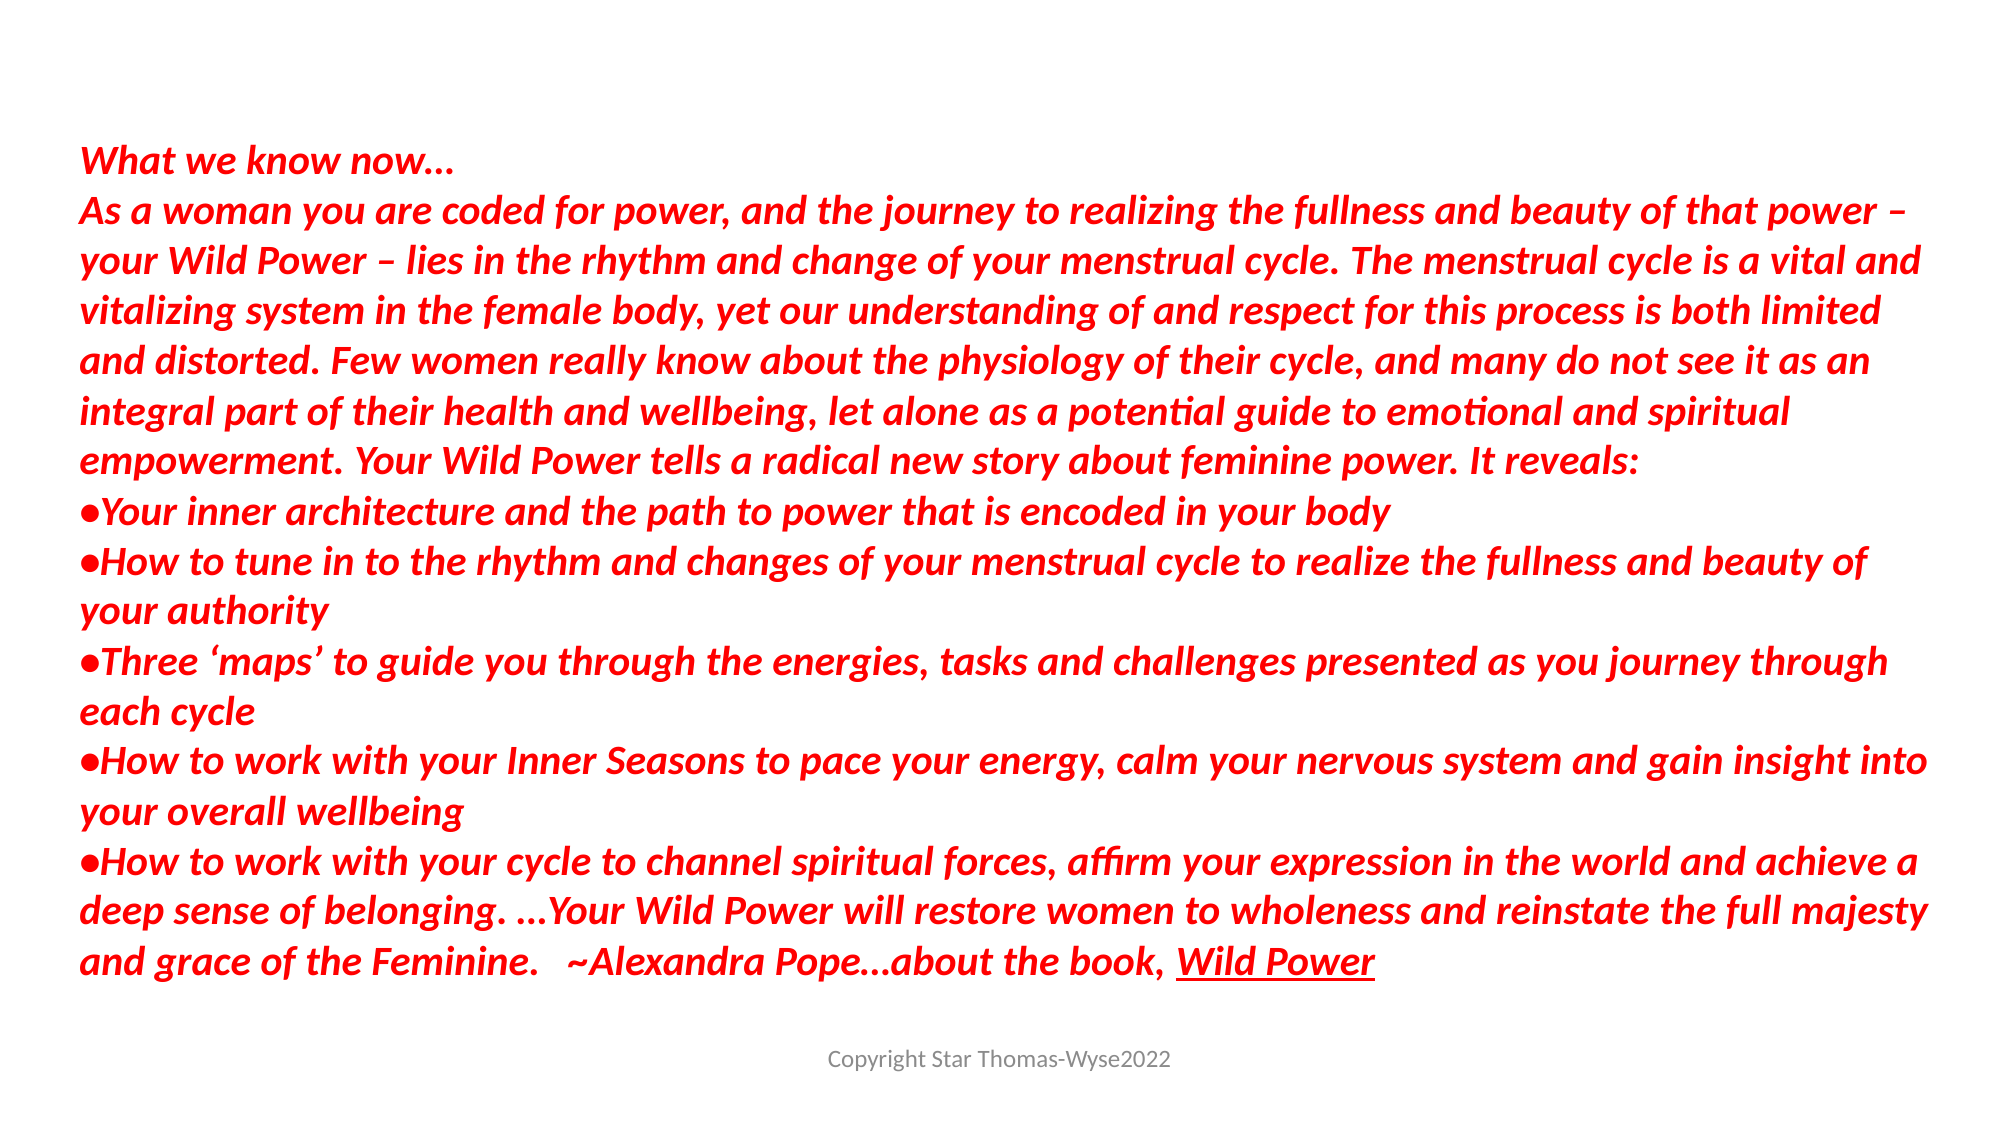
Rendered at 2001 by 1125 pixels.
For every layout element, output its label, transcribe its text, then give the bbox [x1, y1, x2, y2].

text_box What we know now… As a woman you are coded for power, and the journey to realizing the fullness and beauty of that power – your Wild Power – lies in the rhythm and change of your menstrual cycle. The menstrual cycle is a vital and vitalizing system in the female body, yet our understanding of and respect for this process is both limited and distorted. Few women really know about the physiology of their cycle, and many do not see it as an integral part of their health and wellbeing, let alone as a potential guide to emotional and spiritual empowerment. Your Wild Power tells a radical new story about feminine power. It reveals: •Your inner architecture and the path to power that is encoded in your body •How to tune in to the rhythm and changes of your menstrual cycle to realize the fullness and beauty of your authority •Three ‘maps’ to guide you through the energies, tasks and challenges presented as you journey through each cycle •How to work with your Inner Seasons to pace your energy, calm your nervous system and gain insight into your overall wellbeing •How to work with your cycle to channel spiritual forces, affirm your expression in the world and achieve a deep sense of belonging. …Your Wild Power will restore women to wholeness and reinstate the full majesty and grace of the Feminine. ~Alexandra Pope…about the book, Wild Power [64, 125, 1965, 1041]
footer Copyright Star Thomas-Wyse2022 [662, 1042, 1338, 1103]
